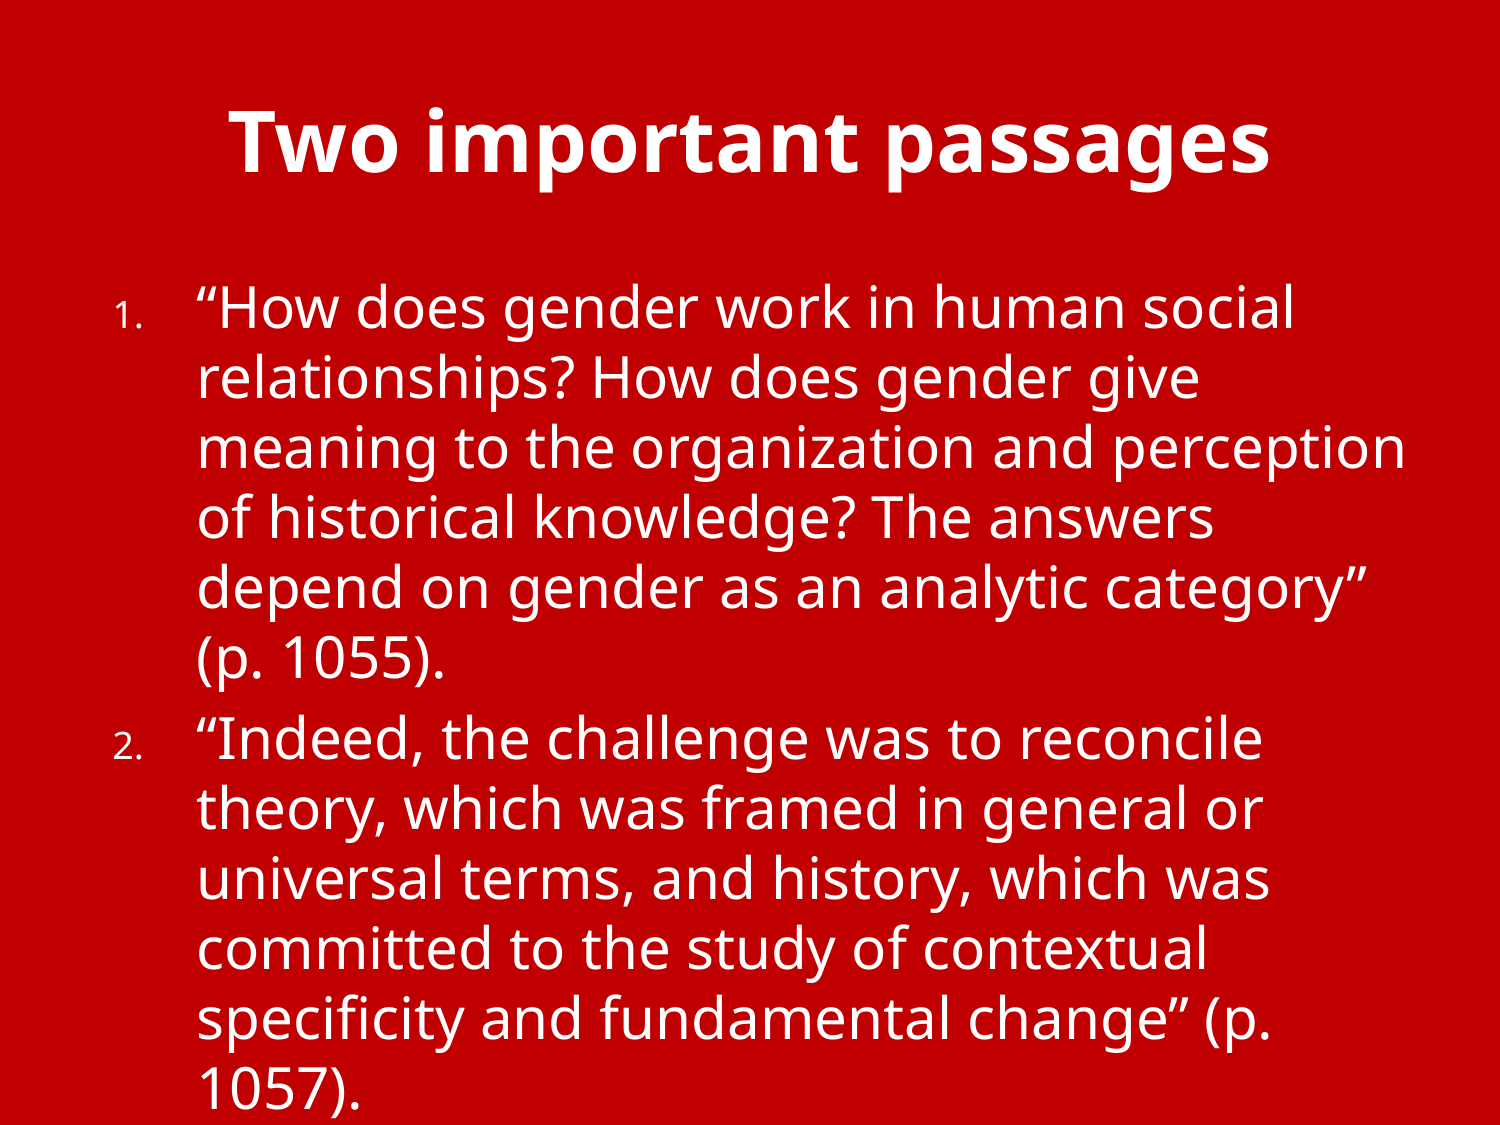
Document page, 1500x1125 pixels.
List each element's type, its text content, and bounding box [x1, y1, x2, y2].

list “How does gender work in human social relationships? How does gender give meaning to the organization and perception of historical knowledge? The answers depend on gender as an analytic category” (p. 1055). “Indeed, the challenge was to reconcile theory, which was framed in general or universal terms, and history, which was committed to the study of contextual specificity and fundamental change” (p. 1057). [75, 262, 1425, 1035]
title Two important passages [75, 45, 1425, 233]
